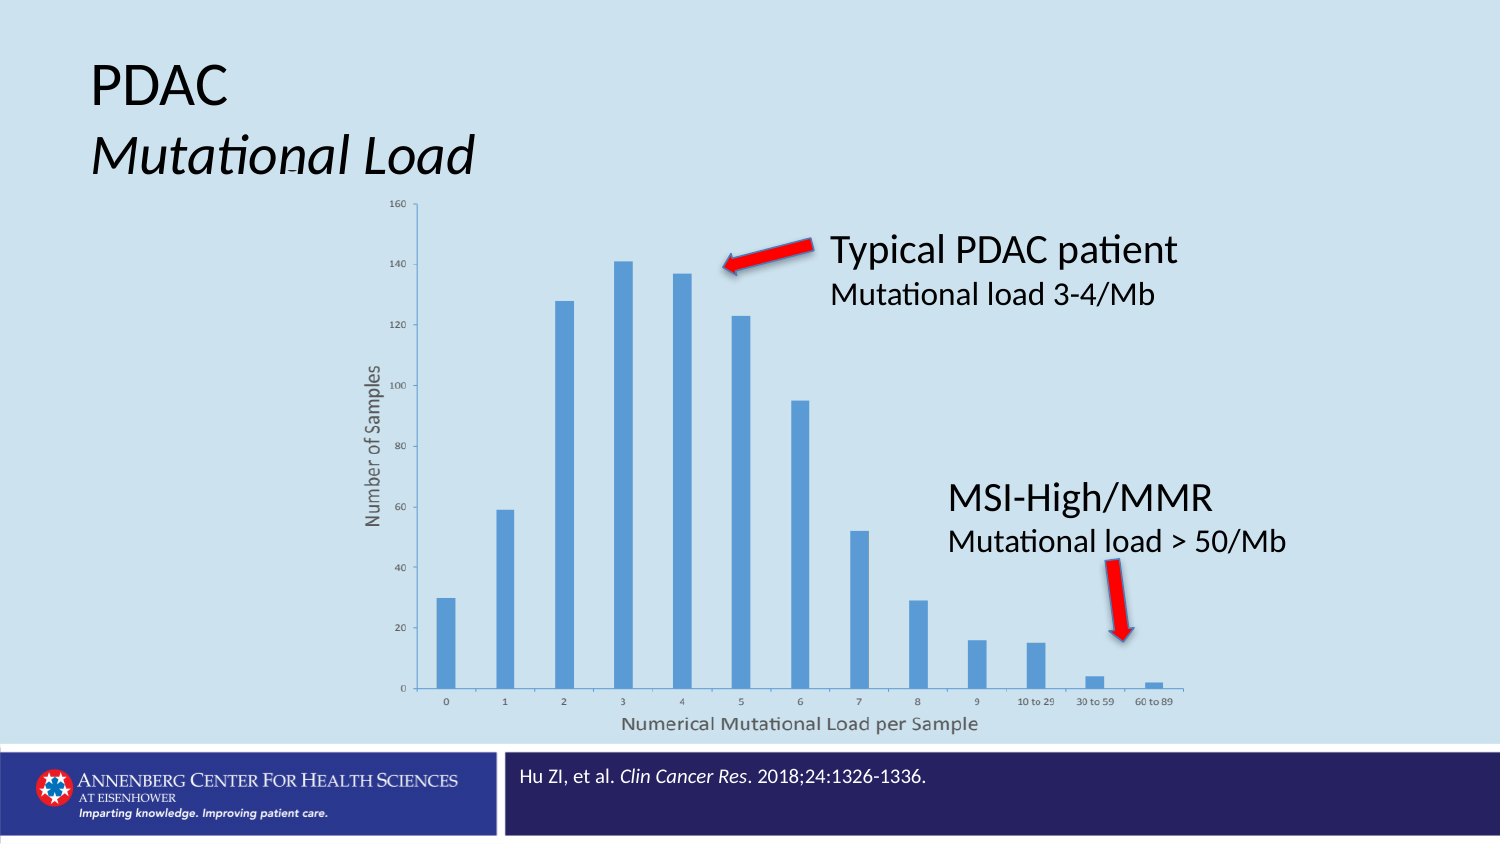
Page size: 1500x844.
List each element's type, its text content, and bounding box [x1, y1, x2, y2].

text_box PDAC Mutational Load [74, 33, 1425, 196]
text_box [235, 170, 1314, 755]
picture [0, 0, 1500, 844]
text_box Hu ZI, et al. Clin Cancer Res. 2018;24:1326-1336. [504, 755, 1499, 795]
